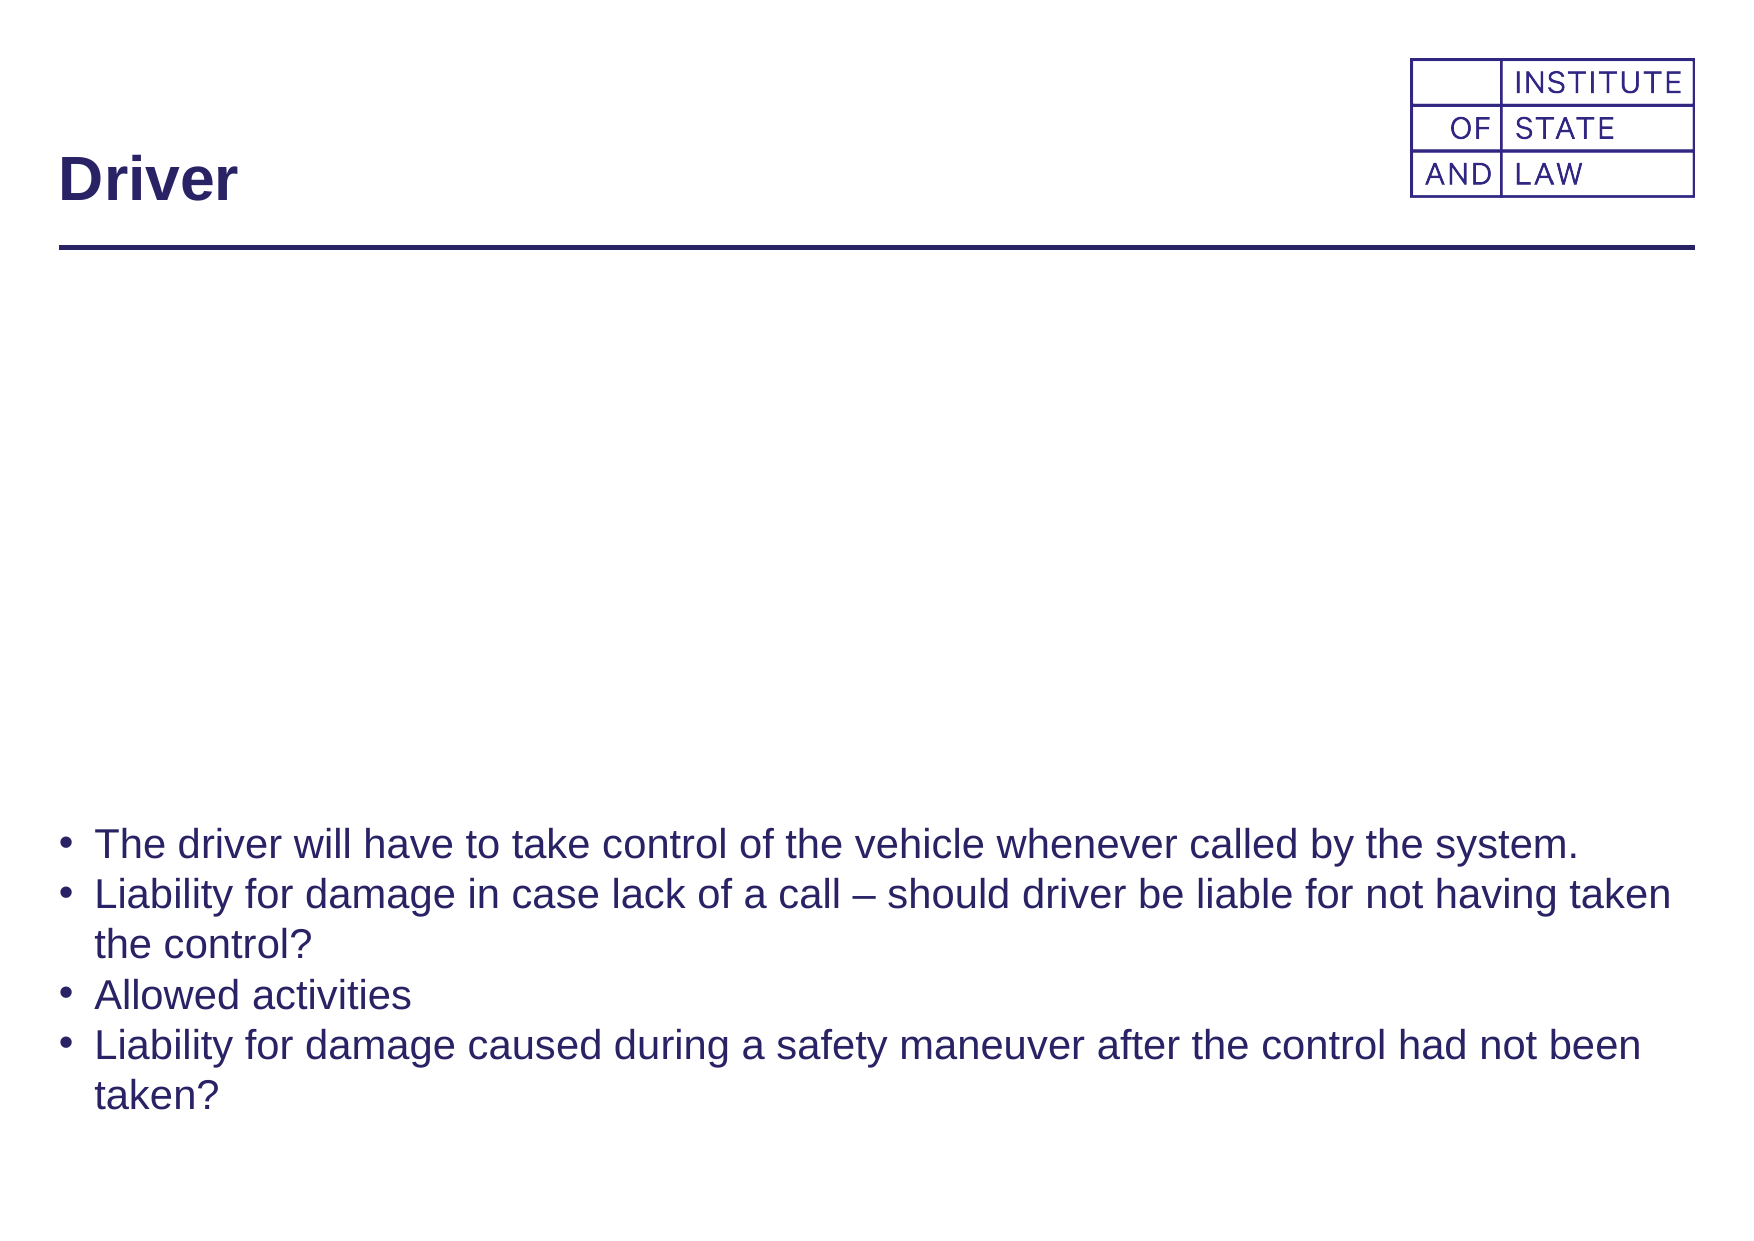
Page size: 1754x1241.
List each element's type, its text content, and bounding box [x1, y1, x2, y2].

title Driver [58, 59, 1170, 213]
picture [1410, 58, 1695, 198]
list The driver will have to take control of the vehicle whenever called by the system. Liability for damage in case lack of a call – should driver be liable for not having taken the control? Allowed activities Liability for damage caused during a safety maneuver after the control had not been taken? [58, 324, 1695, 1158]
